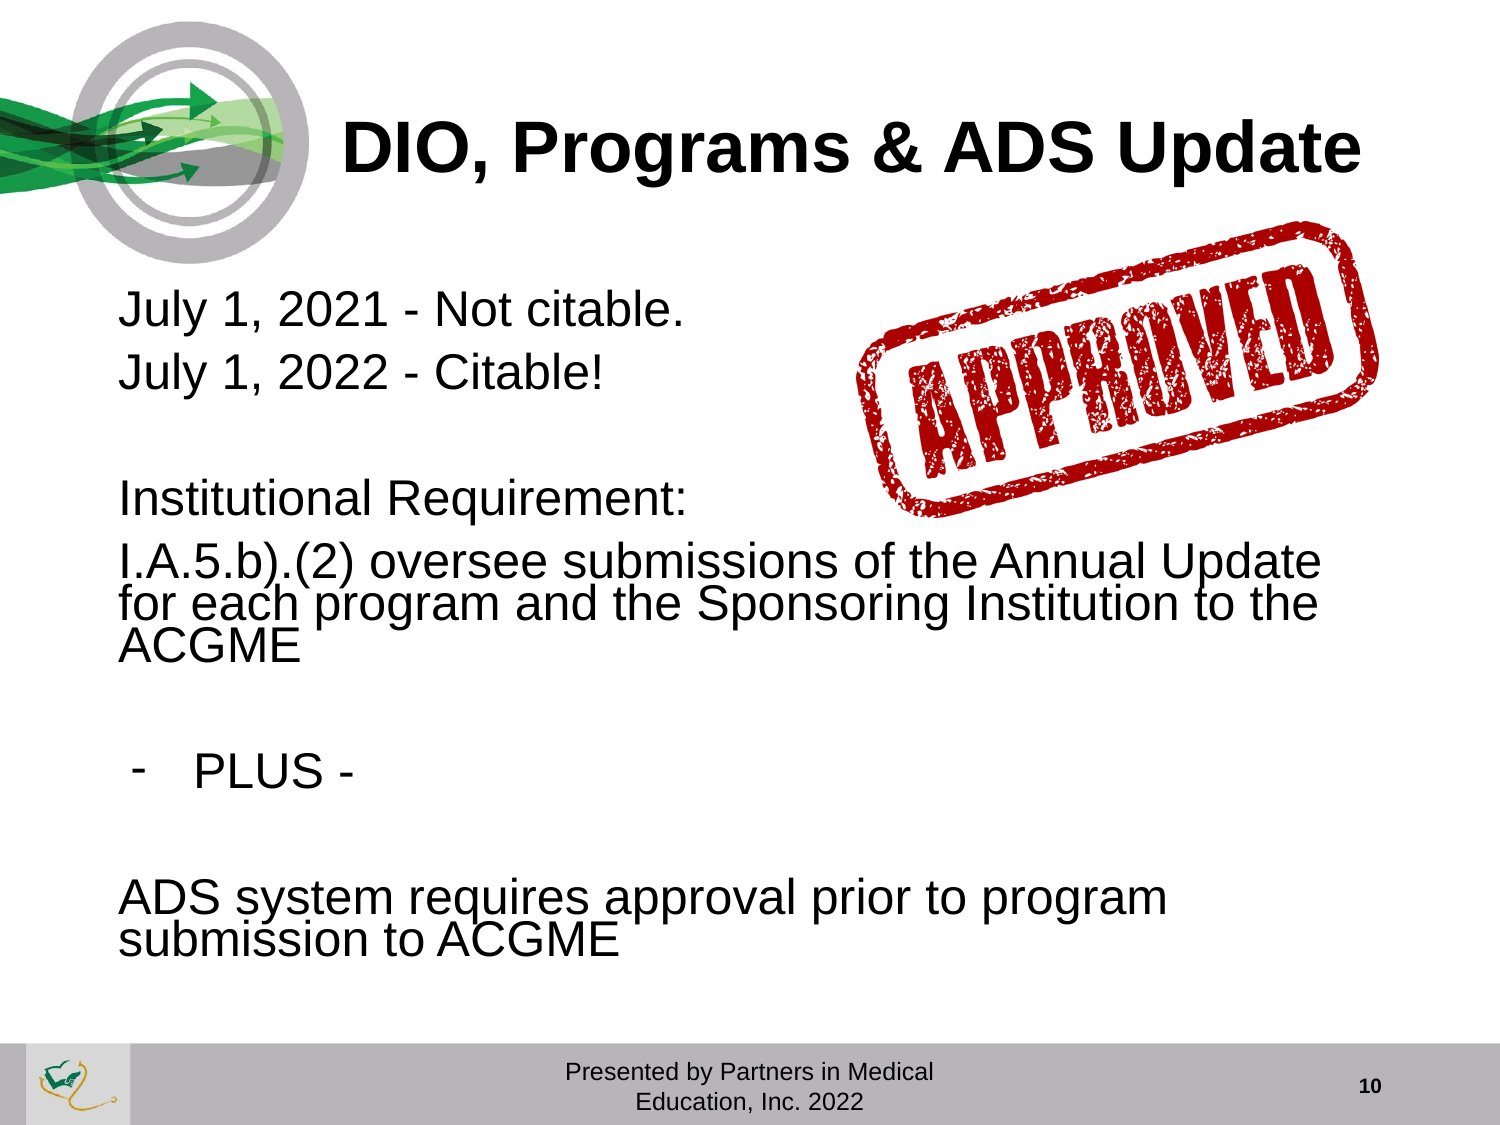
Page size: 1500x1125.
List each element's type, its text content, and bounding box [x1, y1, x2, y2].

title DIO, Programs & ADS Update [326, 40, 1397, 258]
footer Presented by Partners in Medical Education, Inc. 2022 [496, 1055, 1004, 1116]
picture [0, 0, 1500, 1125]
slide_number 10 [1059, 1055, 1397, 1116]
list July 1, 2021 - Not citable. July 1, 2022 - Citable! Institutional Requirement: I.A.5.b).(2) oversee submissions of the Annual Update for each program and the Sponsoring Institution to the ACGME PLUS - ADS system requires approval prior to program submission to ACGME [103, 285, 1397, 1014]
